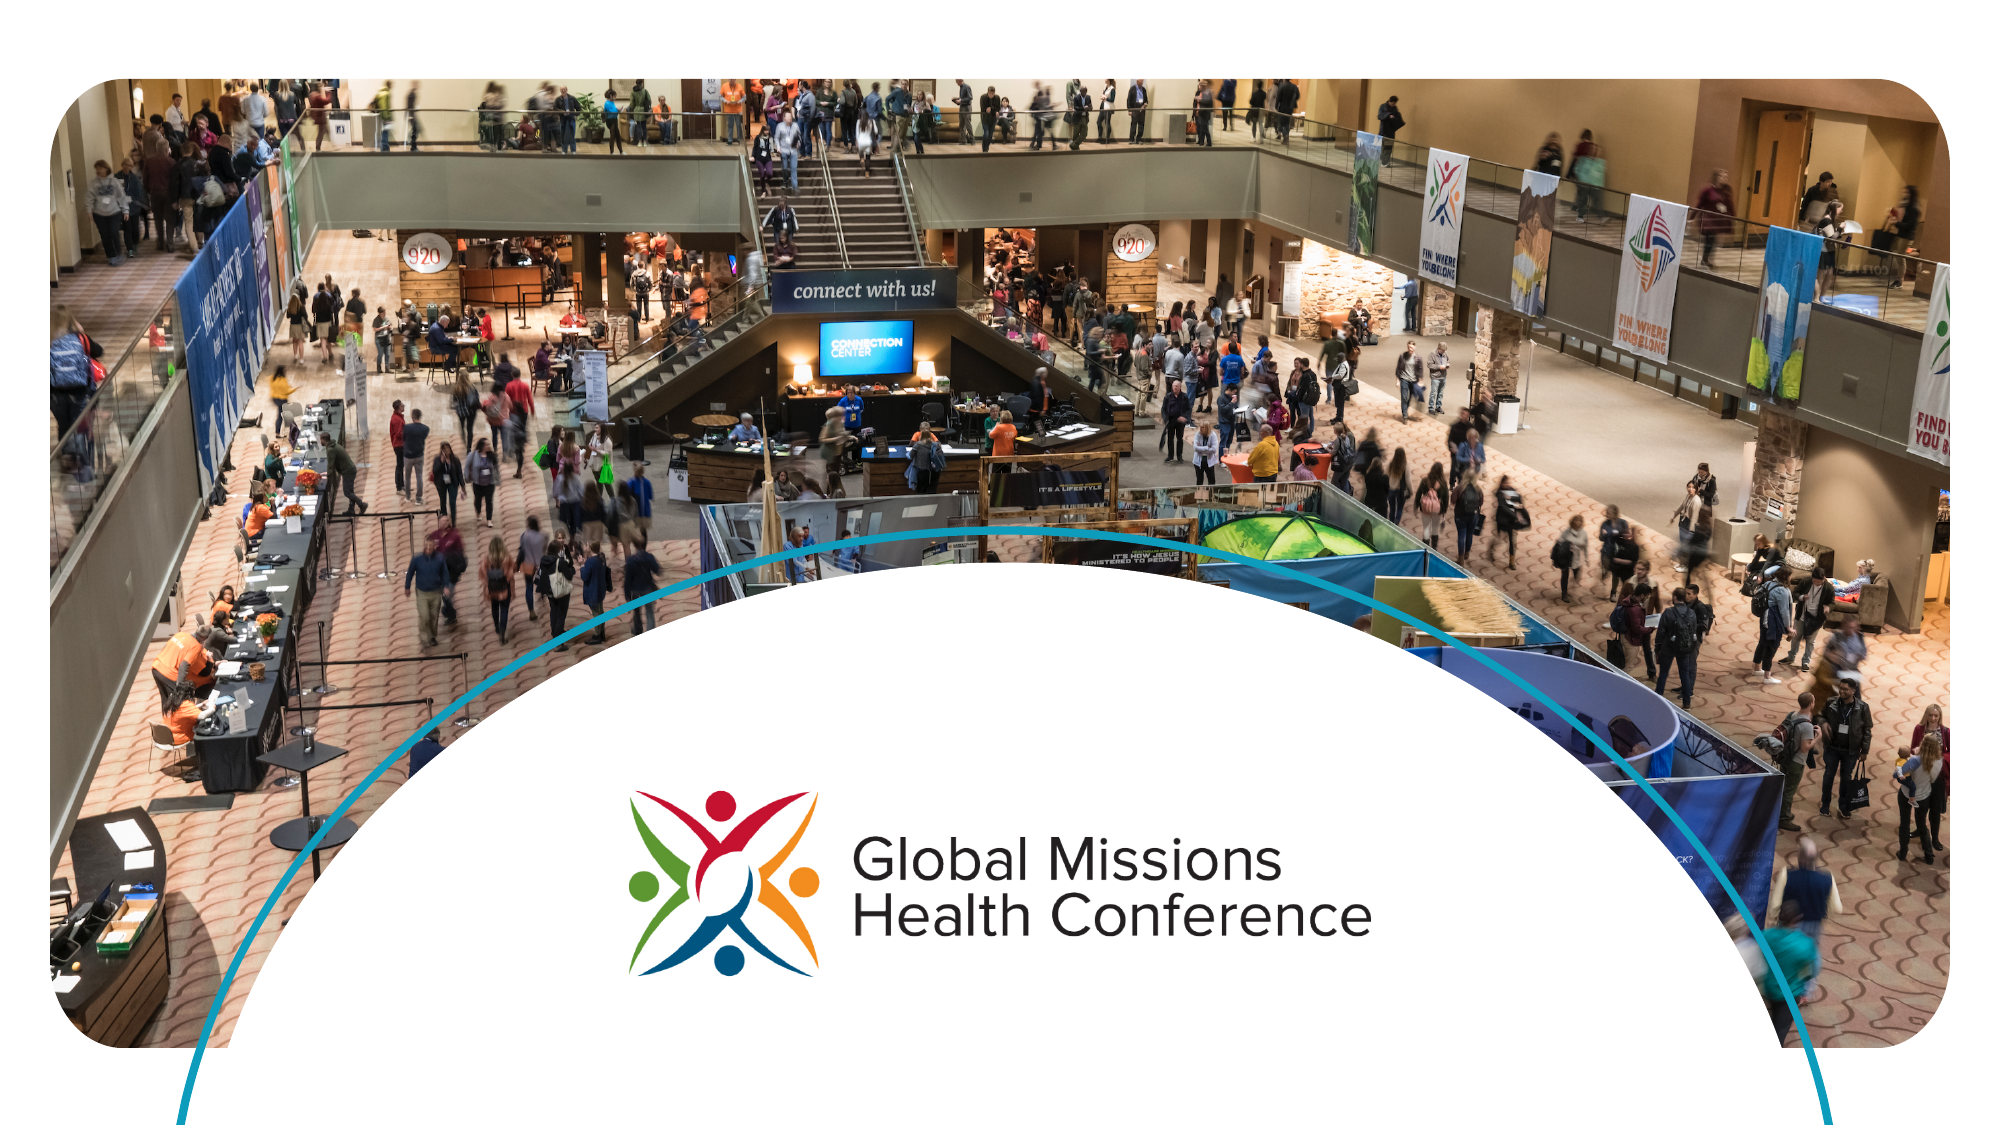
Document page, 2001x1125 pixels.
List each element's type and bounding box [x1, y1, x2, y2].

picture [49, 78, 1951, 1049]
text_box [178, 1056, 1831, 1125]
